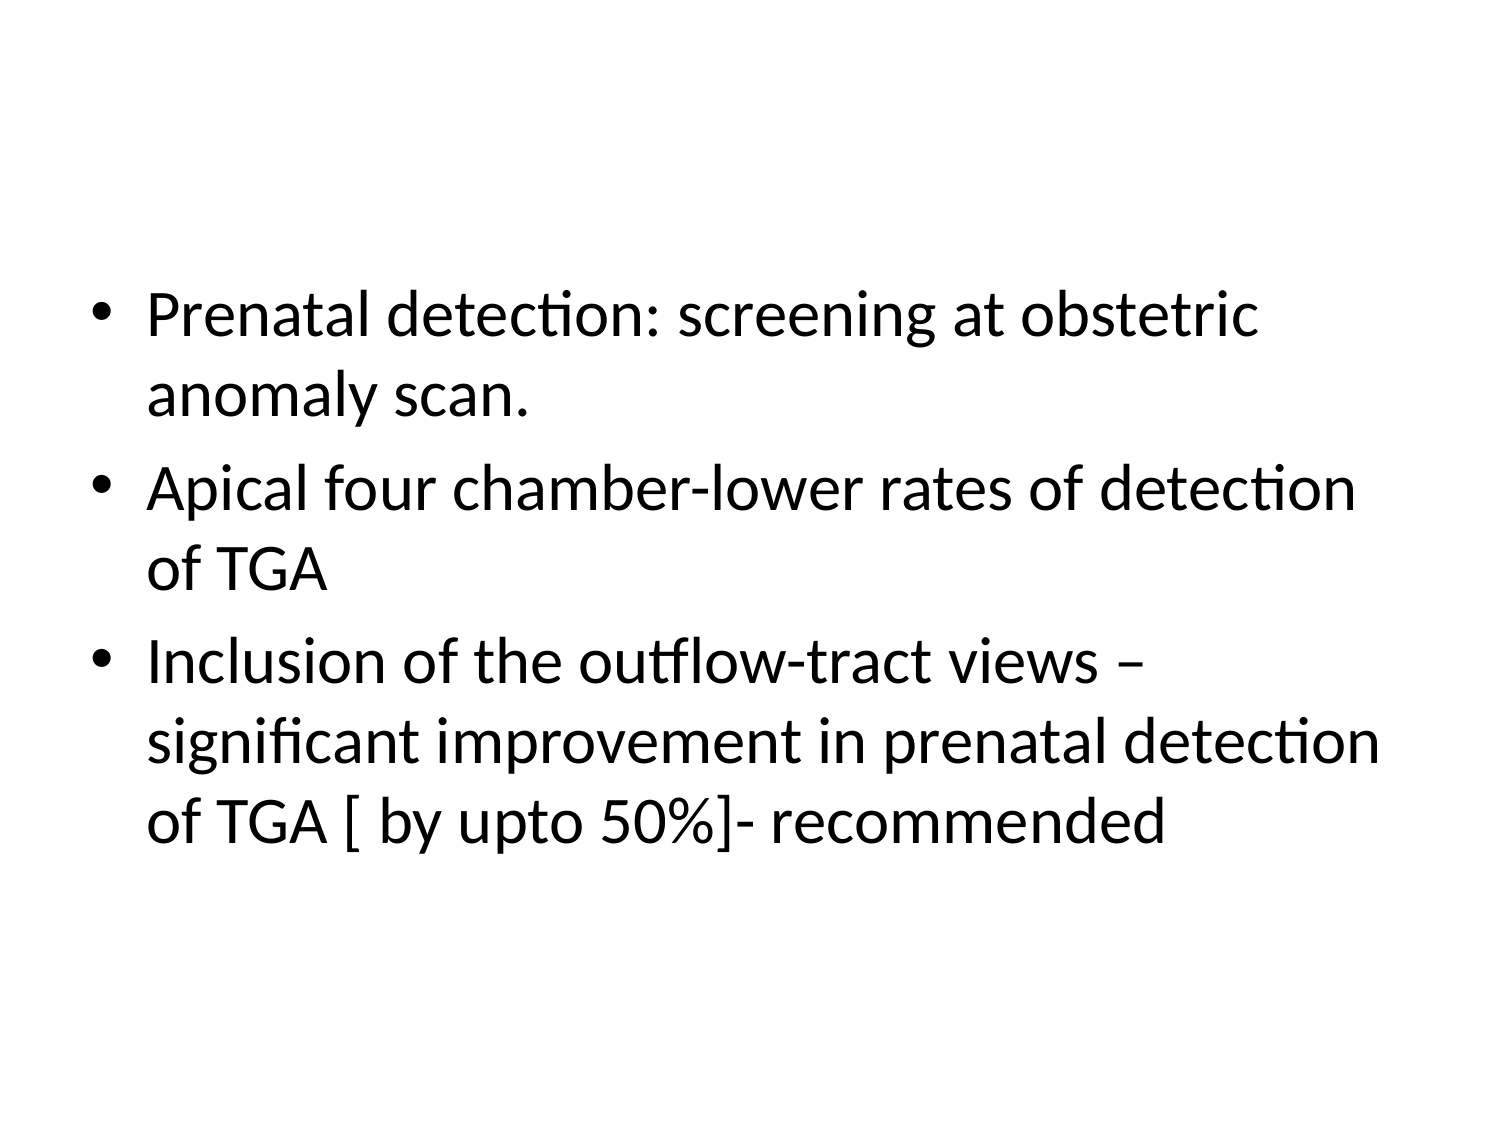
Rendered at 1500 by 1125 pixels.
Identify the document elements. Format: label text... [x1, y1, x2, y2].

list Prenatal detection: screening at obstetric anomaly scan. Apical four chamber-lower rates of detection of TGA Inclusion of the outflow-tract views – significant improvement in prenatal detection of TGA [ by upto 50%]- recommended [75, 262, 1425, 1005]
